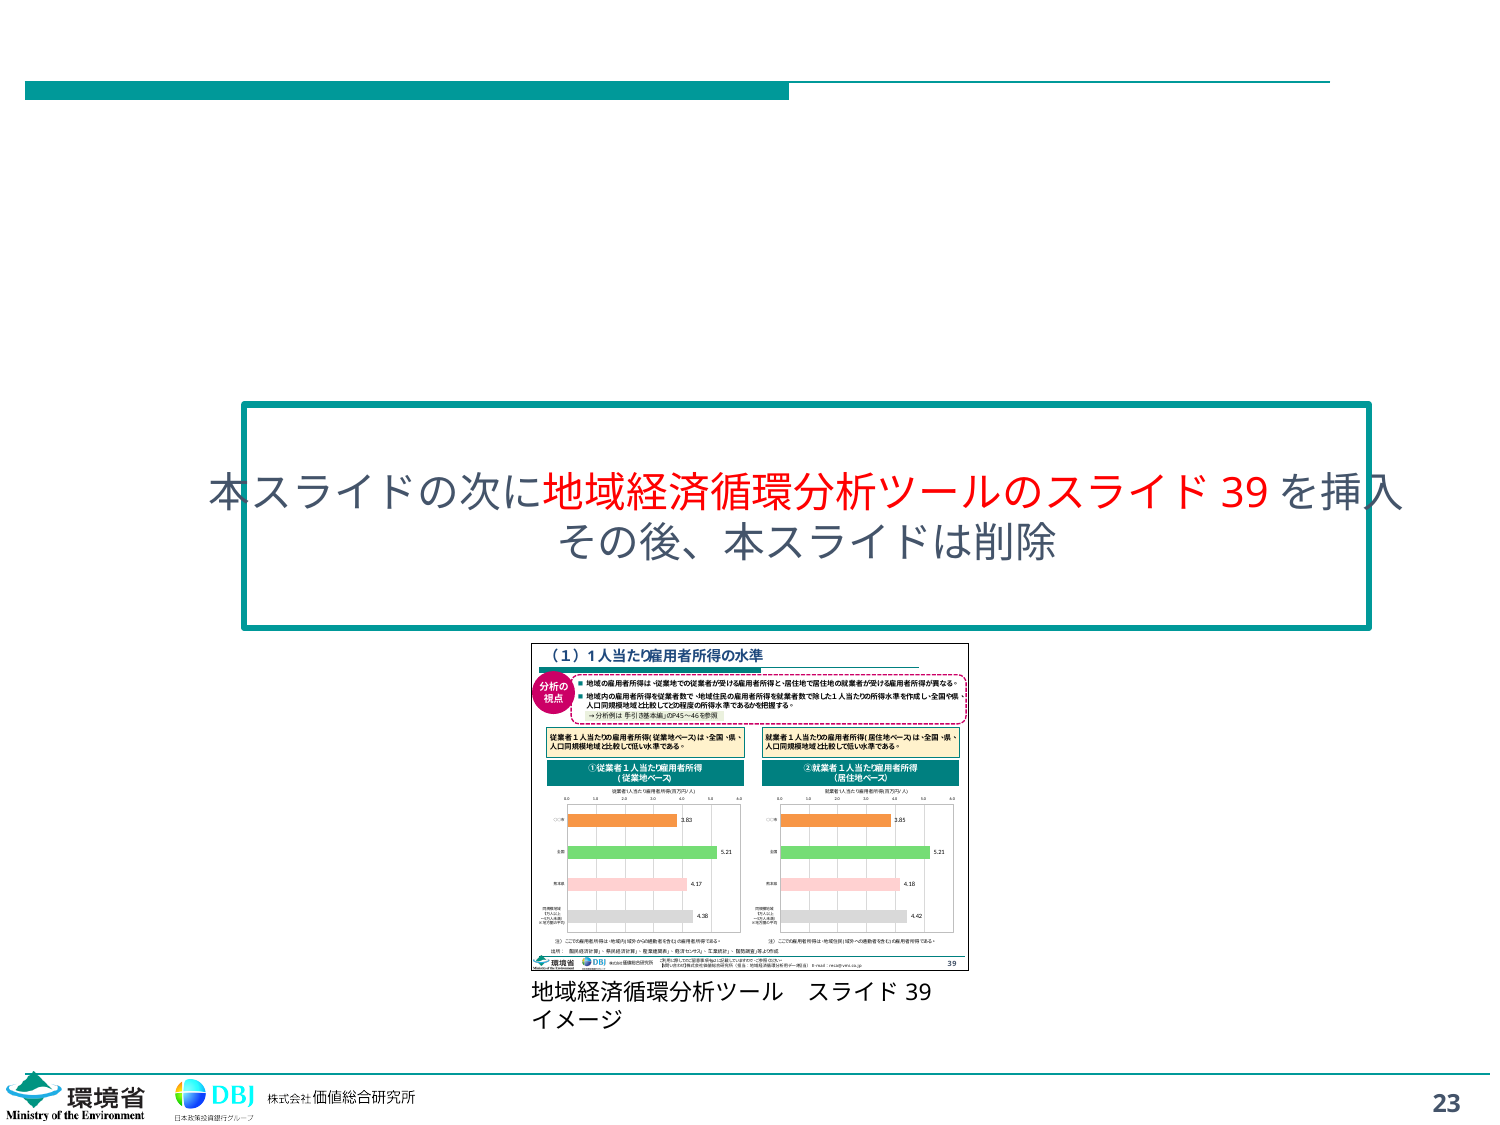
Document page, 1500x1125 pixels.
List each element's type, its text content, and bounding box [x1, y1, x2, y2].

picture [531, 643, 969, 971]
text_box 本スライドの次に地域経済循環分析ツールのスライド39を挿入 その後、本スライドは削除 [244, 404, 1369, 628]
picture [171, 1075, 419, 1125]
picture [2, 1071, 148, 1125]
text_box 地域経済循環分析ツール スライド39 イメージ [517, 970, 983, 1041]
slide_number 23 [1393, 1079, 1500, 1122]
